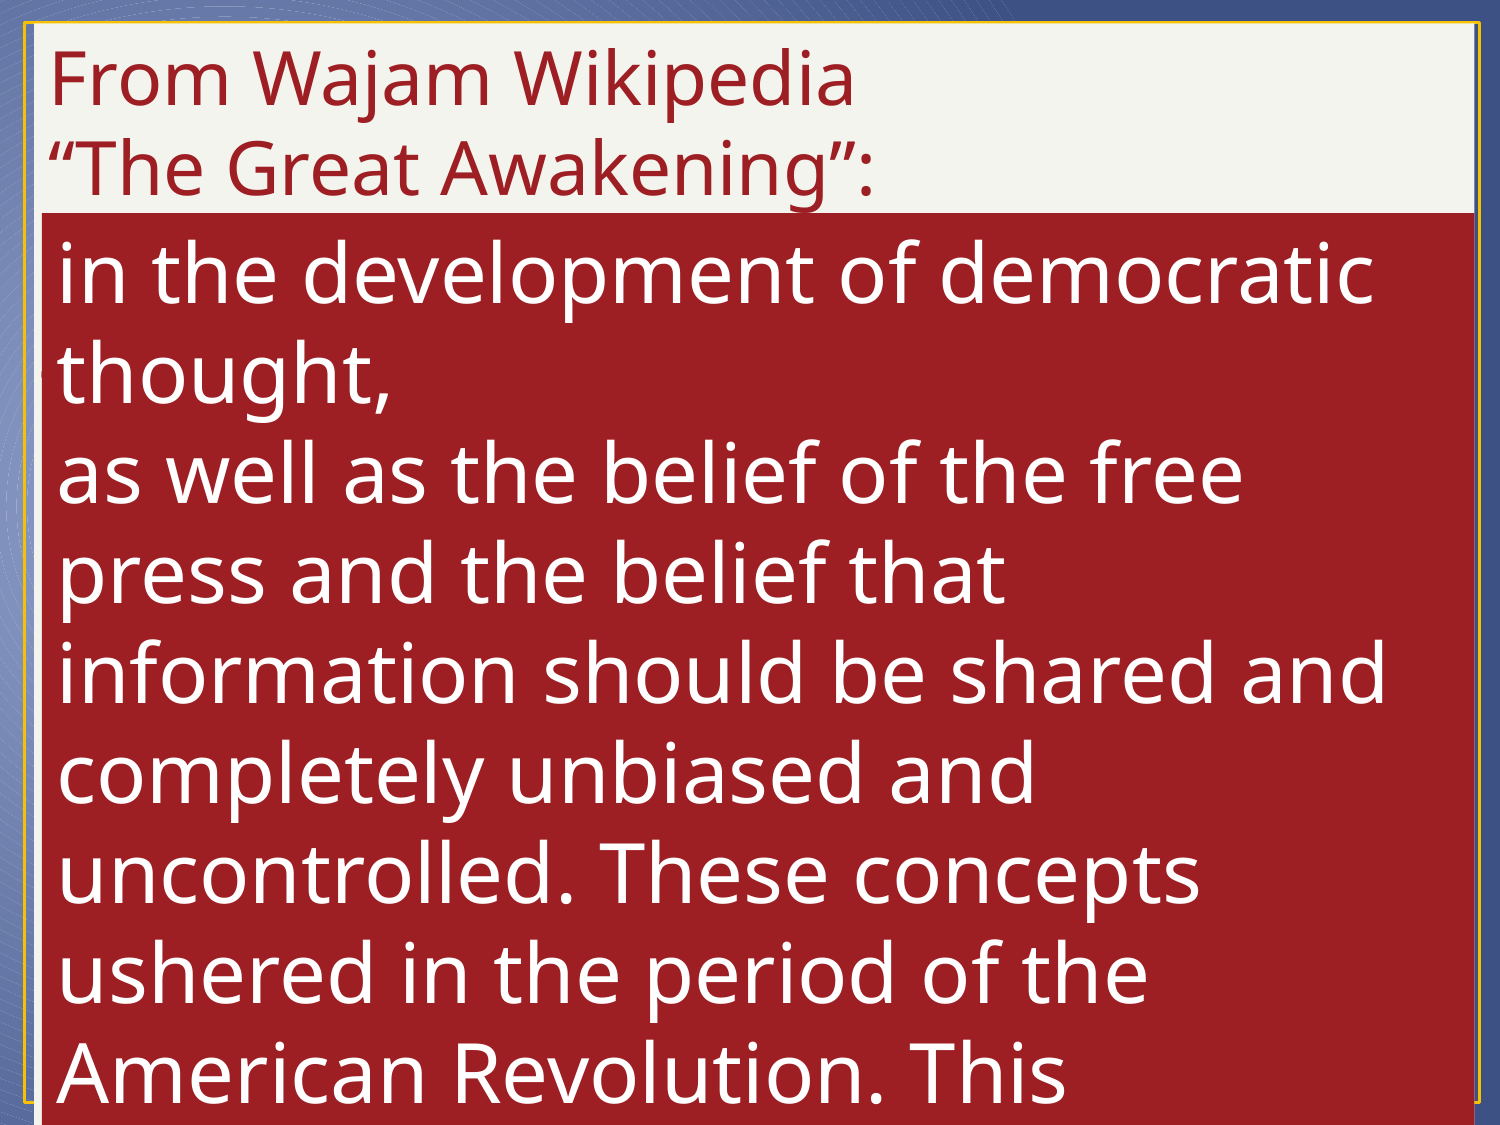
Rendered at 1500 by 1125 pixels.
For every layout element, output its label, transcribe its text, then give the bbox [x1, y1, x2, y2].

text_box in the development of democratic thought, as well as the belief of the free press and the belief that information should be shared and completely unbiased and uncontrolled. These concepts ushered in the period of the American Revolution. This contributed to create a demand for religious freedom. [41, 213, 1475, 1125]
text_box From Wajam Wikipedia “The Great Awakening”: Joseph Tracy, the minister, historian, and preacher who gave this religious phenomenon its name in his influential 1842 book The Great Awakening, saw the First Great Awakening as a precursor to the American Revolution. The evangelical movement of the 1740s played a key role [34, 23, 1475, 1125]
list The term “Great Awakening” refers to several periods of revival in America’s Christian history. According to historians and theologians there are 3 or 4 distinct waves of increased enthusiasm for Christ occurring between 1720 – 1899. The first Great Awakening in America occurred simultaneously with the same miraculous happening in England, Scotland, Wales, and Germany. [24, 24, 34, 1113]
